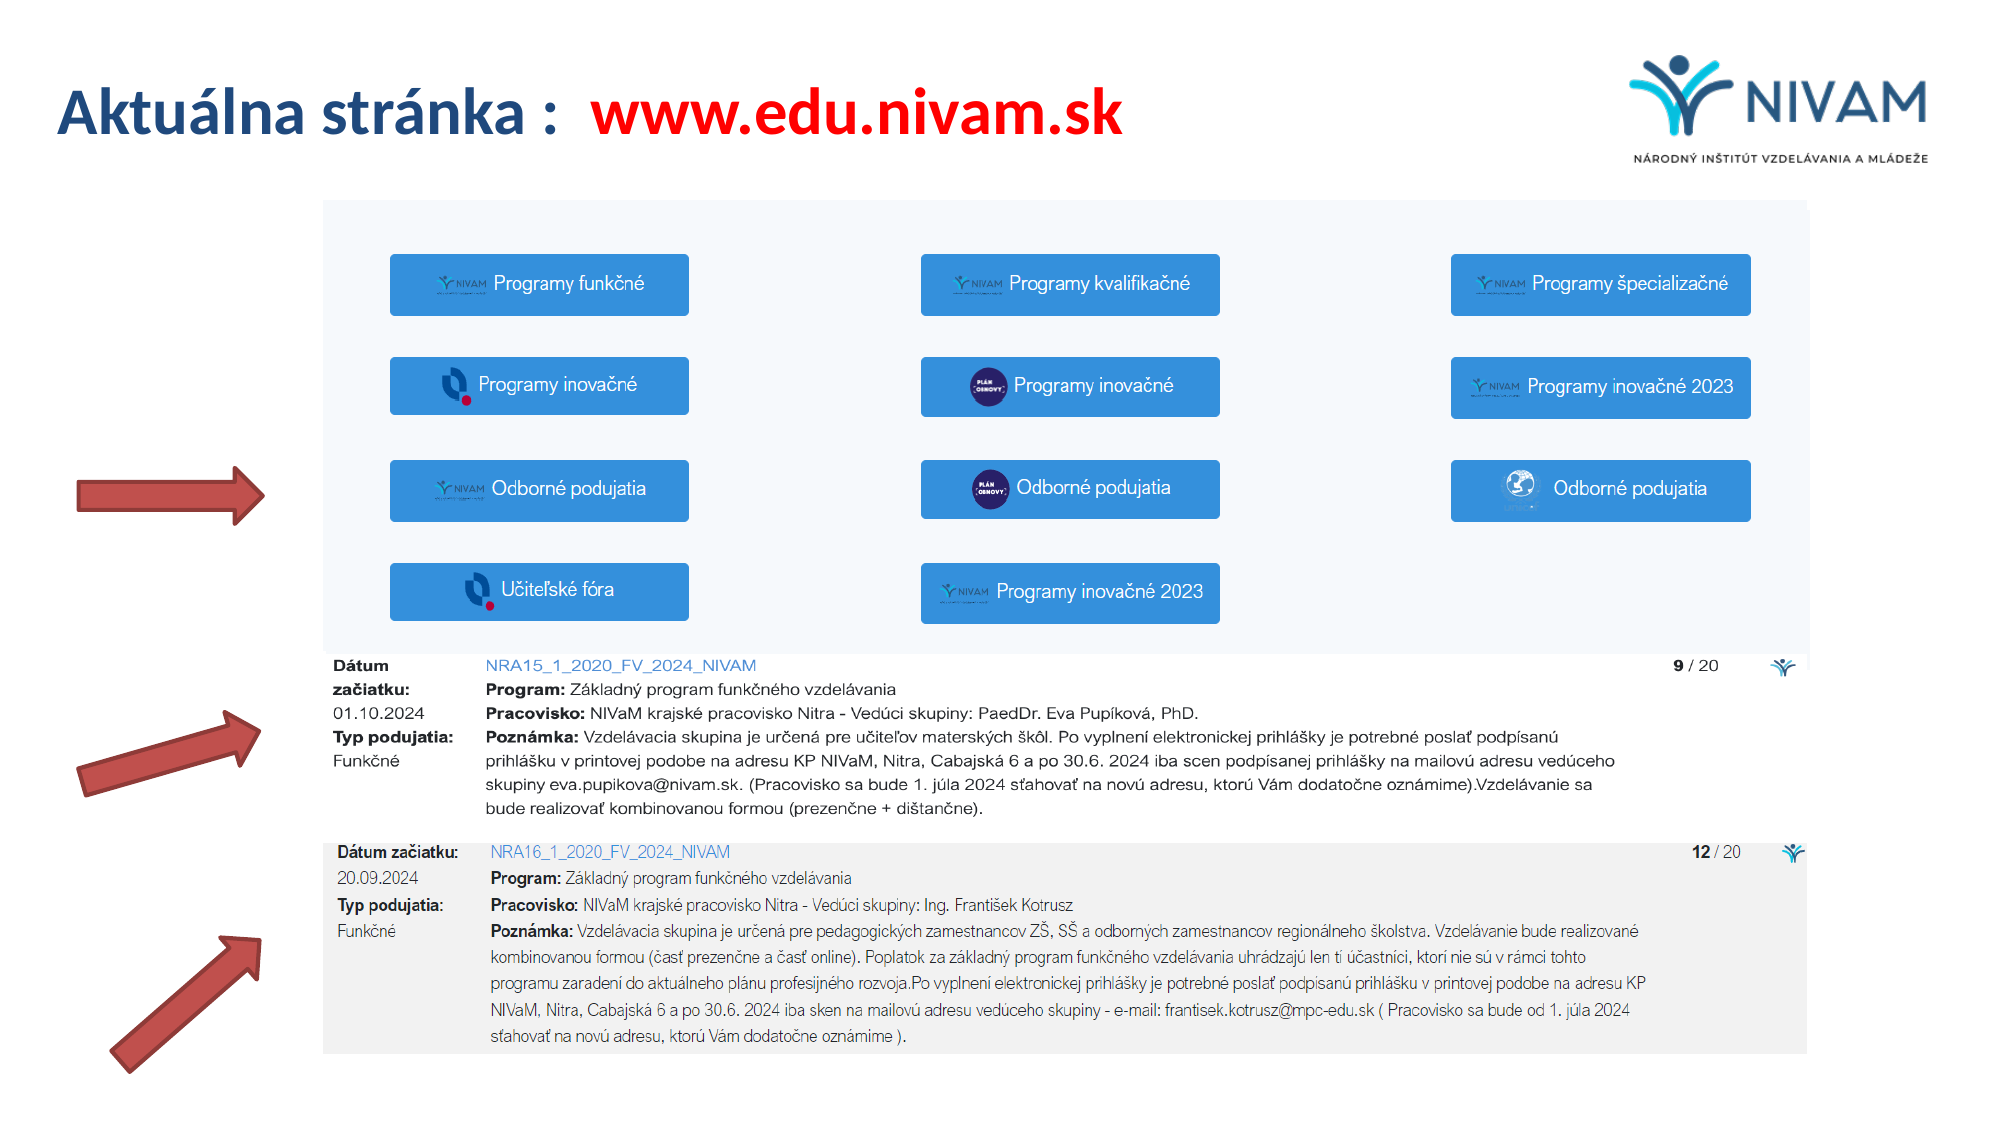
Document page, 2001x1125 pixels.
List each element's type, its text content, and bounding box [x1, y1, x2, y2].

text_box [76, 710, 262, 798]
text_box [109, 935, 262, 1074]
title Aktuálna stránka : www.edu.nivam.sk [42, 42, 1613, 173]
picture [1614, 42, 1943, 177]
text_box [76, 465, 265, 526]
picture [323, 199, 1811, 1055]
